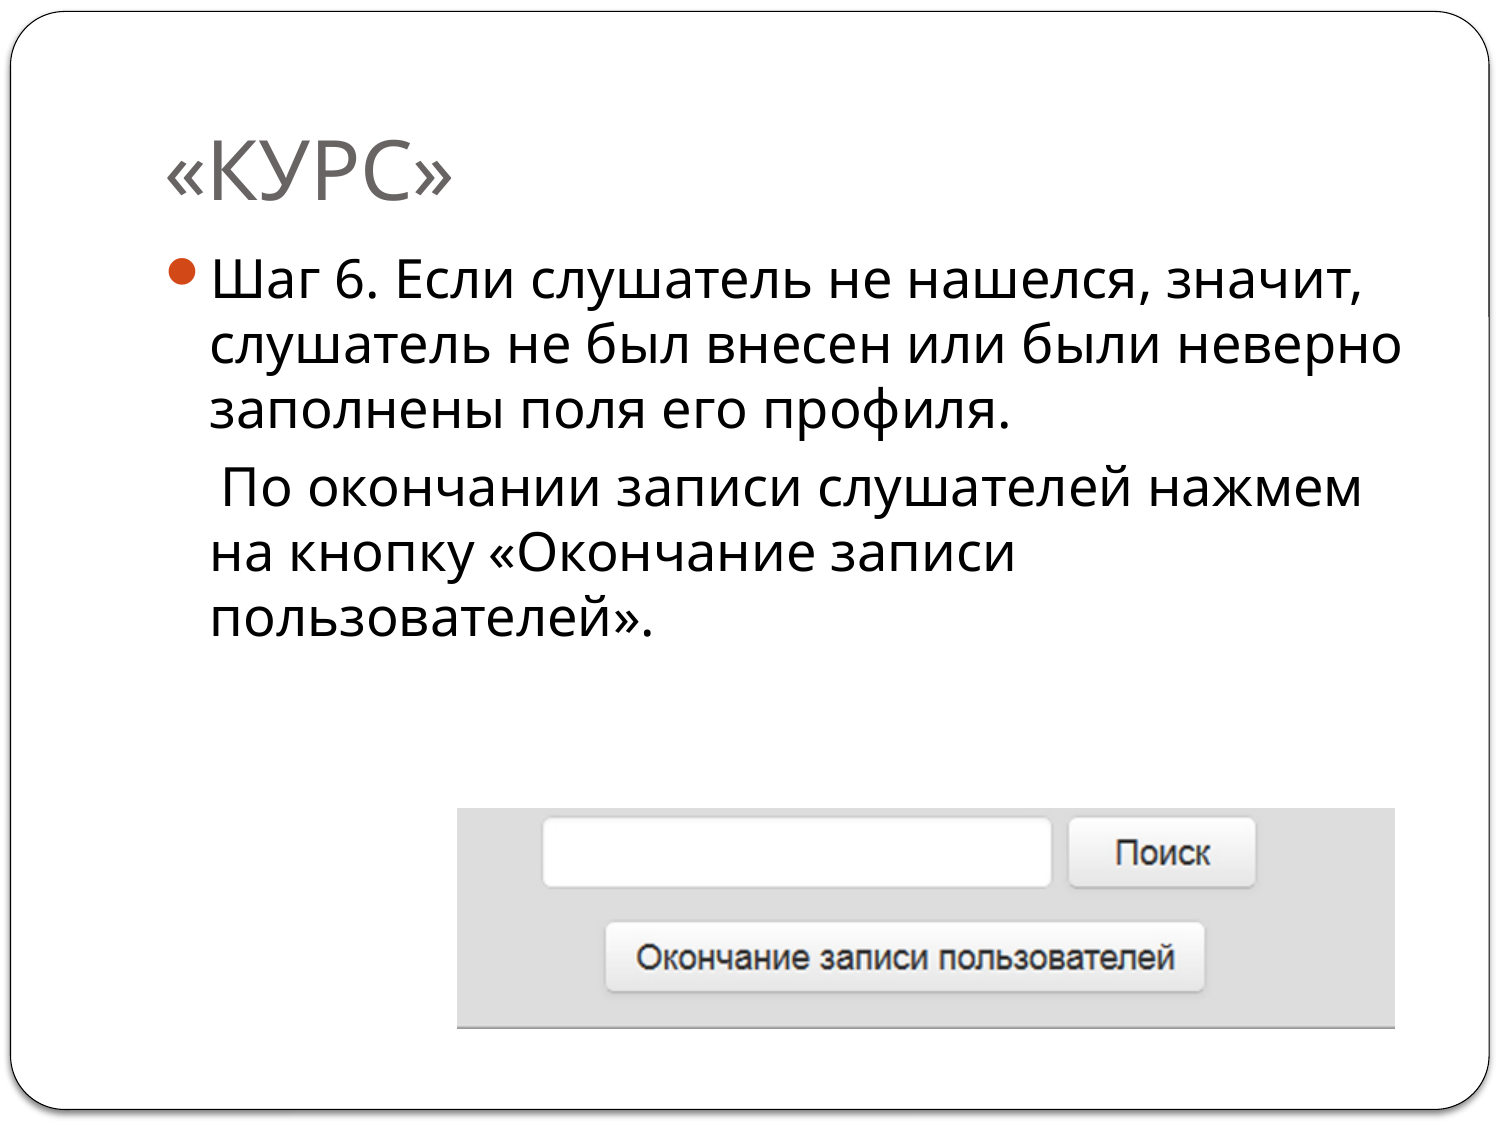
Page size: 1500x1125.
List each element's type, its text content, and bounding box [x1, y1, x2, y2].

picture [456, 808, 1395, 1030]
list Шаг 6. Если слушатель не нашелся, значит, слушатель не был внесен или были неверно заполнены поля его профиля. По окончании записи слушателей нажмем на кнопку «Окончание записи пользователей». [150, 237, 1425, 988]
title «КУРС» [150, 45, 1425, 233]
